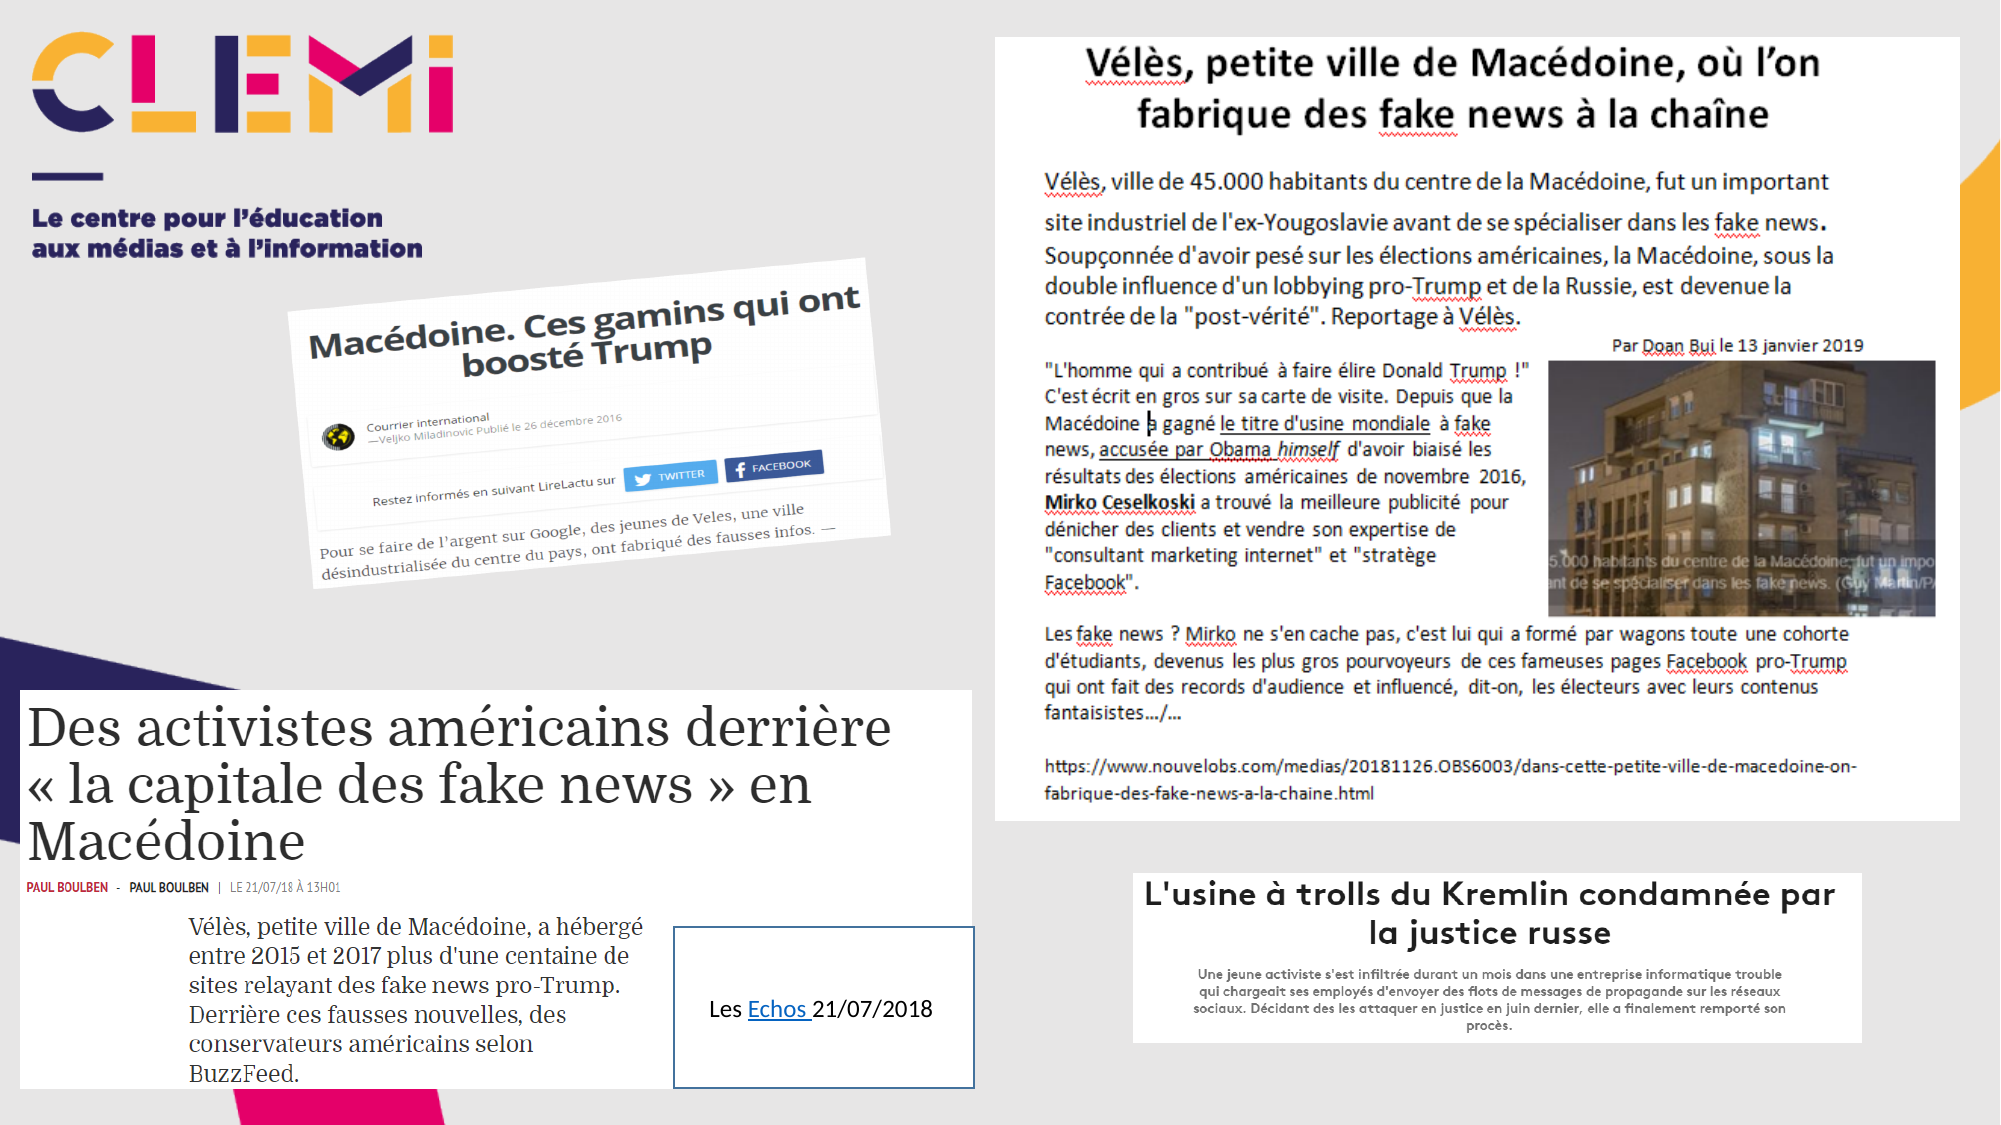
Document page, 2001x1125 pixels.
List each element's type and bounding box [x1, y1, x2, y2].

picture [1133, 873, 1862, 1043]
picture [32, 31, 453, 258]
picture [0, 635, 972, 1125]
picture [288, 258, 890, 589]
picture [995, 0, 2001, 821]
